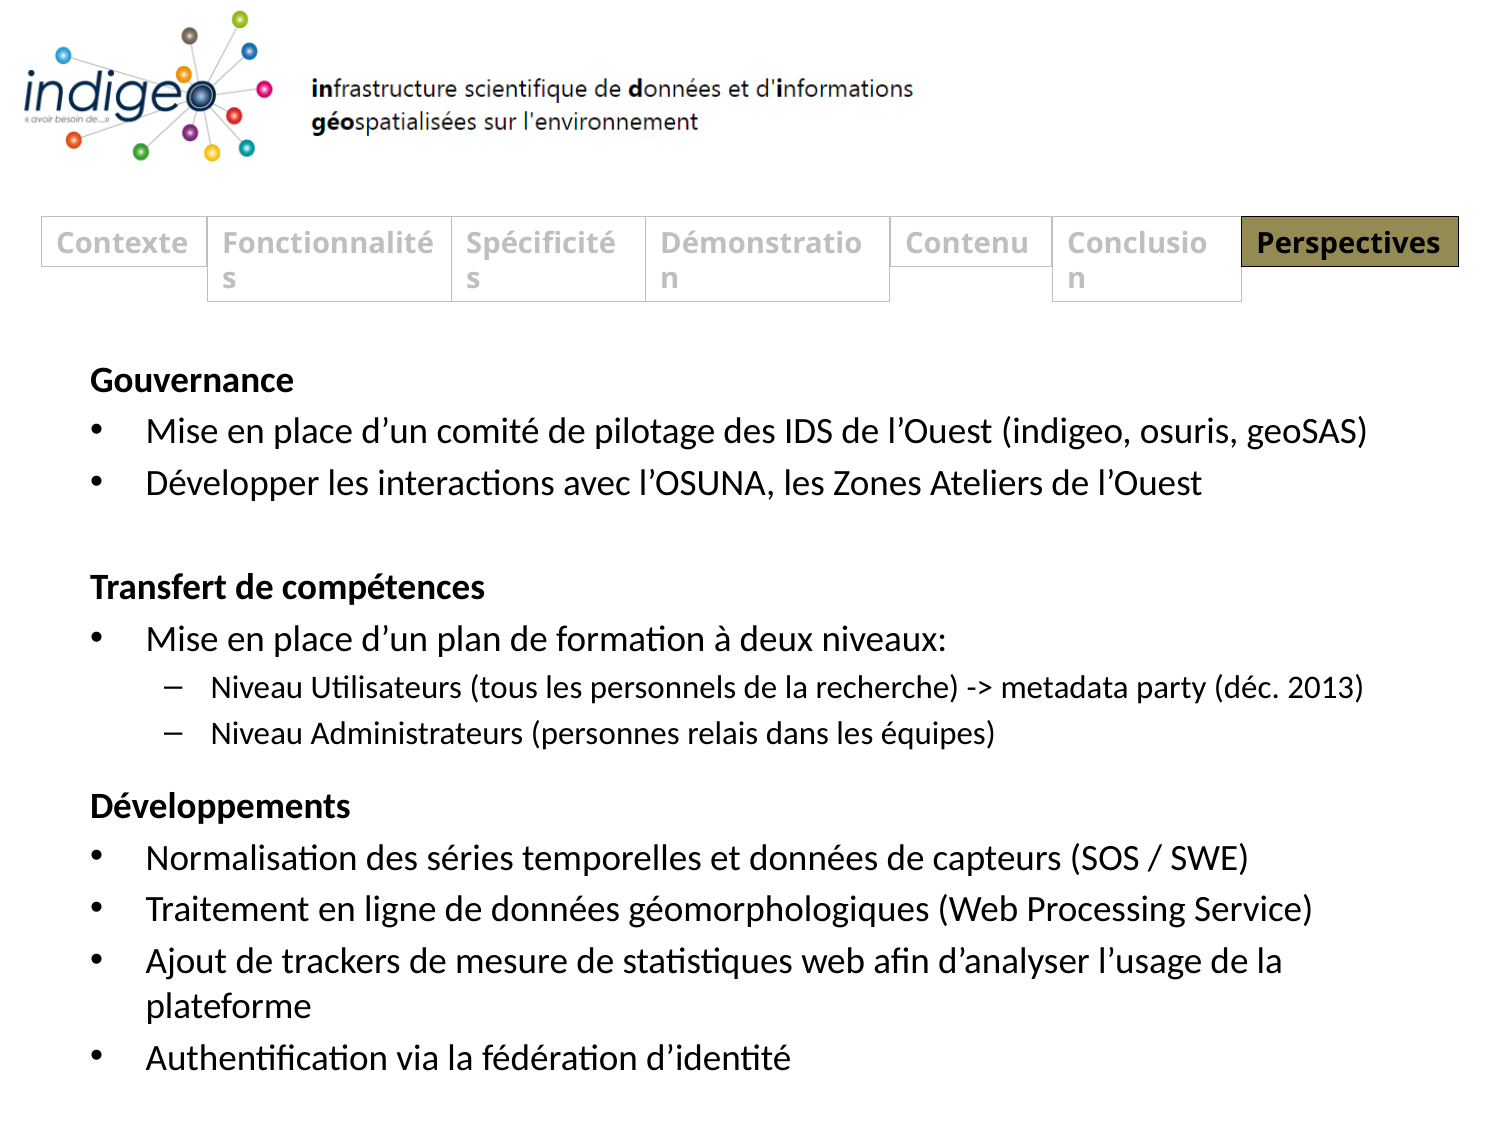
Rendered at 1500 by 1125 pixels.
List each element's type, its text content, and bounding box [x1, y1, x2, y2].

text_box Spécificités [452, 216, 645, 302]
text_box Conclusion [1052, 216, 1242, 302]
text_box Contexte [41, 216, 207, 267]
text_box Démonstration [645, 216, 890, 302]
text_box Fonctionnalités [207, 216, 452, 302]
text_box Contenu [890, 216, 1052, 267]
list Gouvernance Mise en place d’un comité de pilotage des IDS de l’Ouest (indigeo, osuris, geoSAS) Développer les interactions avec l’OSUNA, les Zones Ateliers de l’Ouest Transfert de compétences Mise en place d’un plan de formation à deux niveaux: Niveau Utilisateurs (tous les personnels de la recherche) -> metadata party (déc. 2013) Niveau Administrateurs (personnes relais dans les équipes) Développements Normalisation des séries temporelles et données de capteurs (SOS / SWE) Traitement en ligne de données géomorphologiques (Web Processing Service) Ajout de trackers de mesure de statistiques web afin d’analyser l’usage de la plateforme Authentification via la fédération d’identité [75, 347, 1430, 1090]
picture [14, 0, 924, 172]
text_box Perspectives [1241, 216, 1459, 267]
